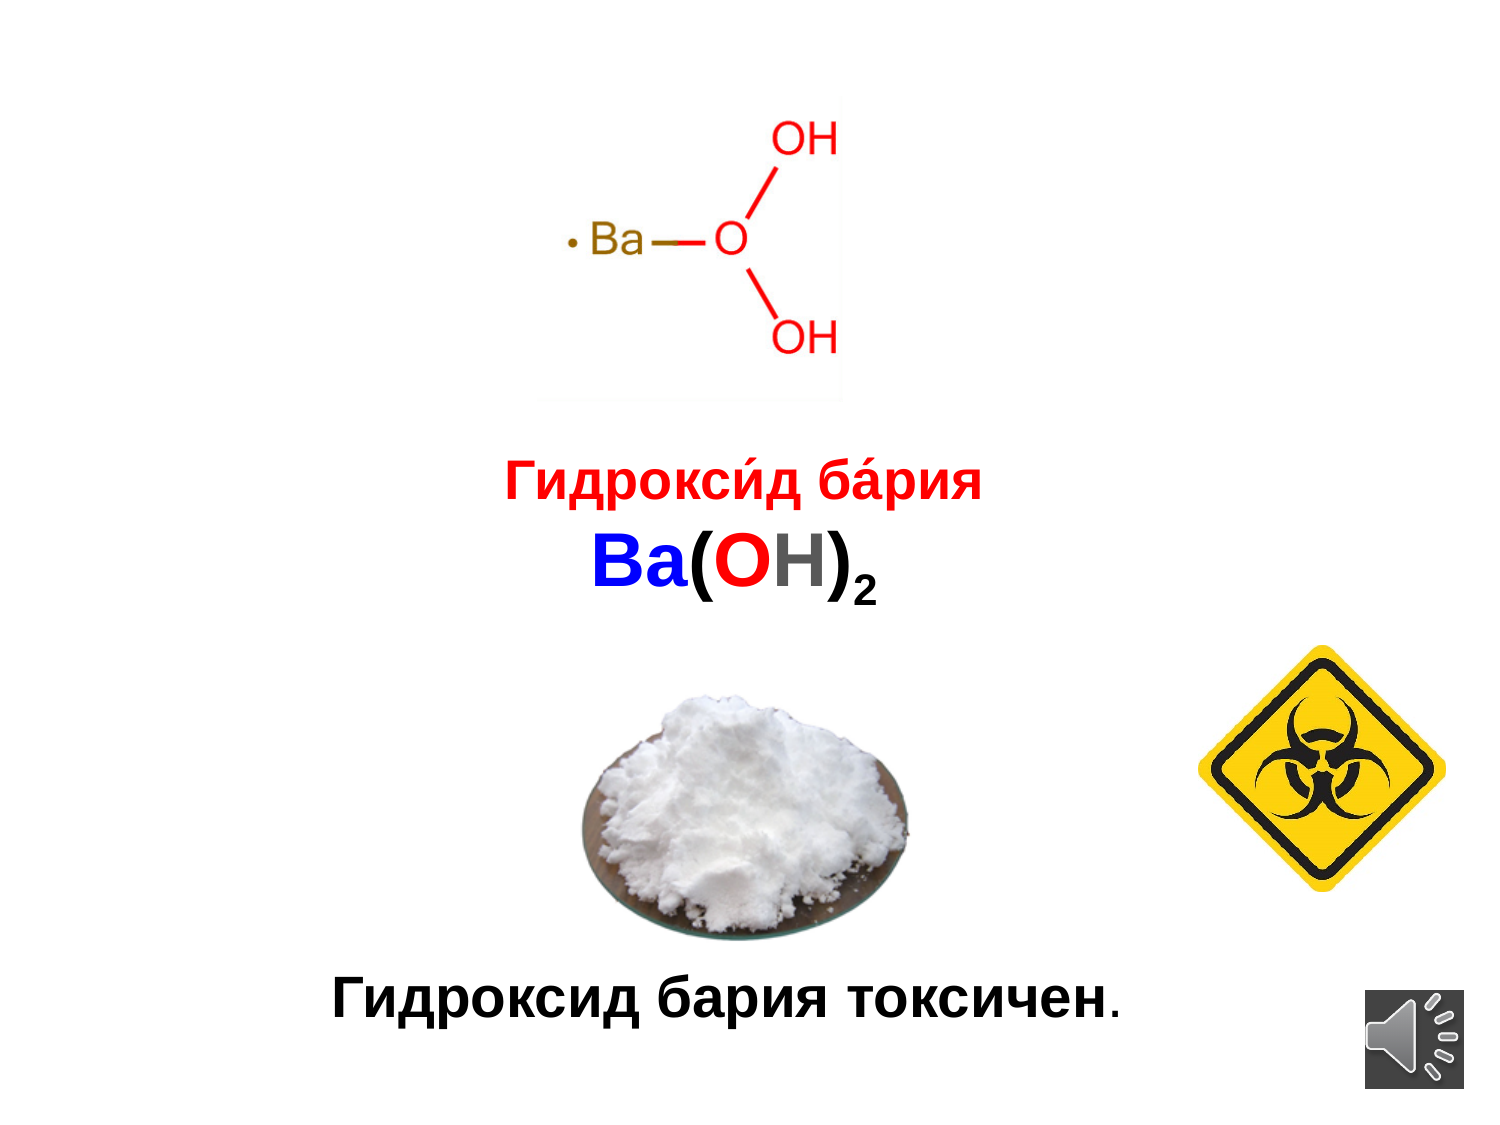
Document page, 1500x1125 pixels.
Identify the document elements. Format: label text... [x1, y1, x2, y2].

title Гидрокси́д ба́рия Ba(OH)2 [357, 435, 1133, 623]
picture [1198, 644, 1446, 892]
picture [1364, 989, 1465, 1090]
text_box Гидроксид бария токсичен. [0, 952, 1495, 1107]
picture [537, 95, 843, 402]
picture [578, 689, 922, 953]
